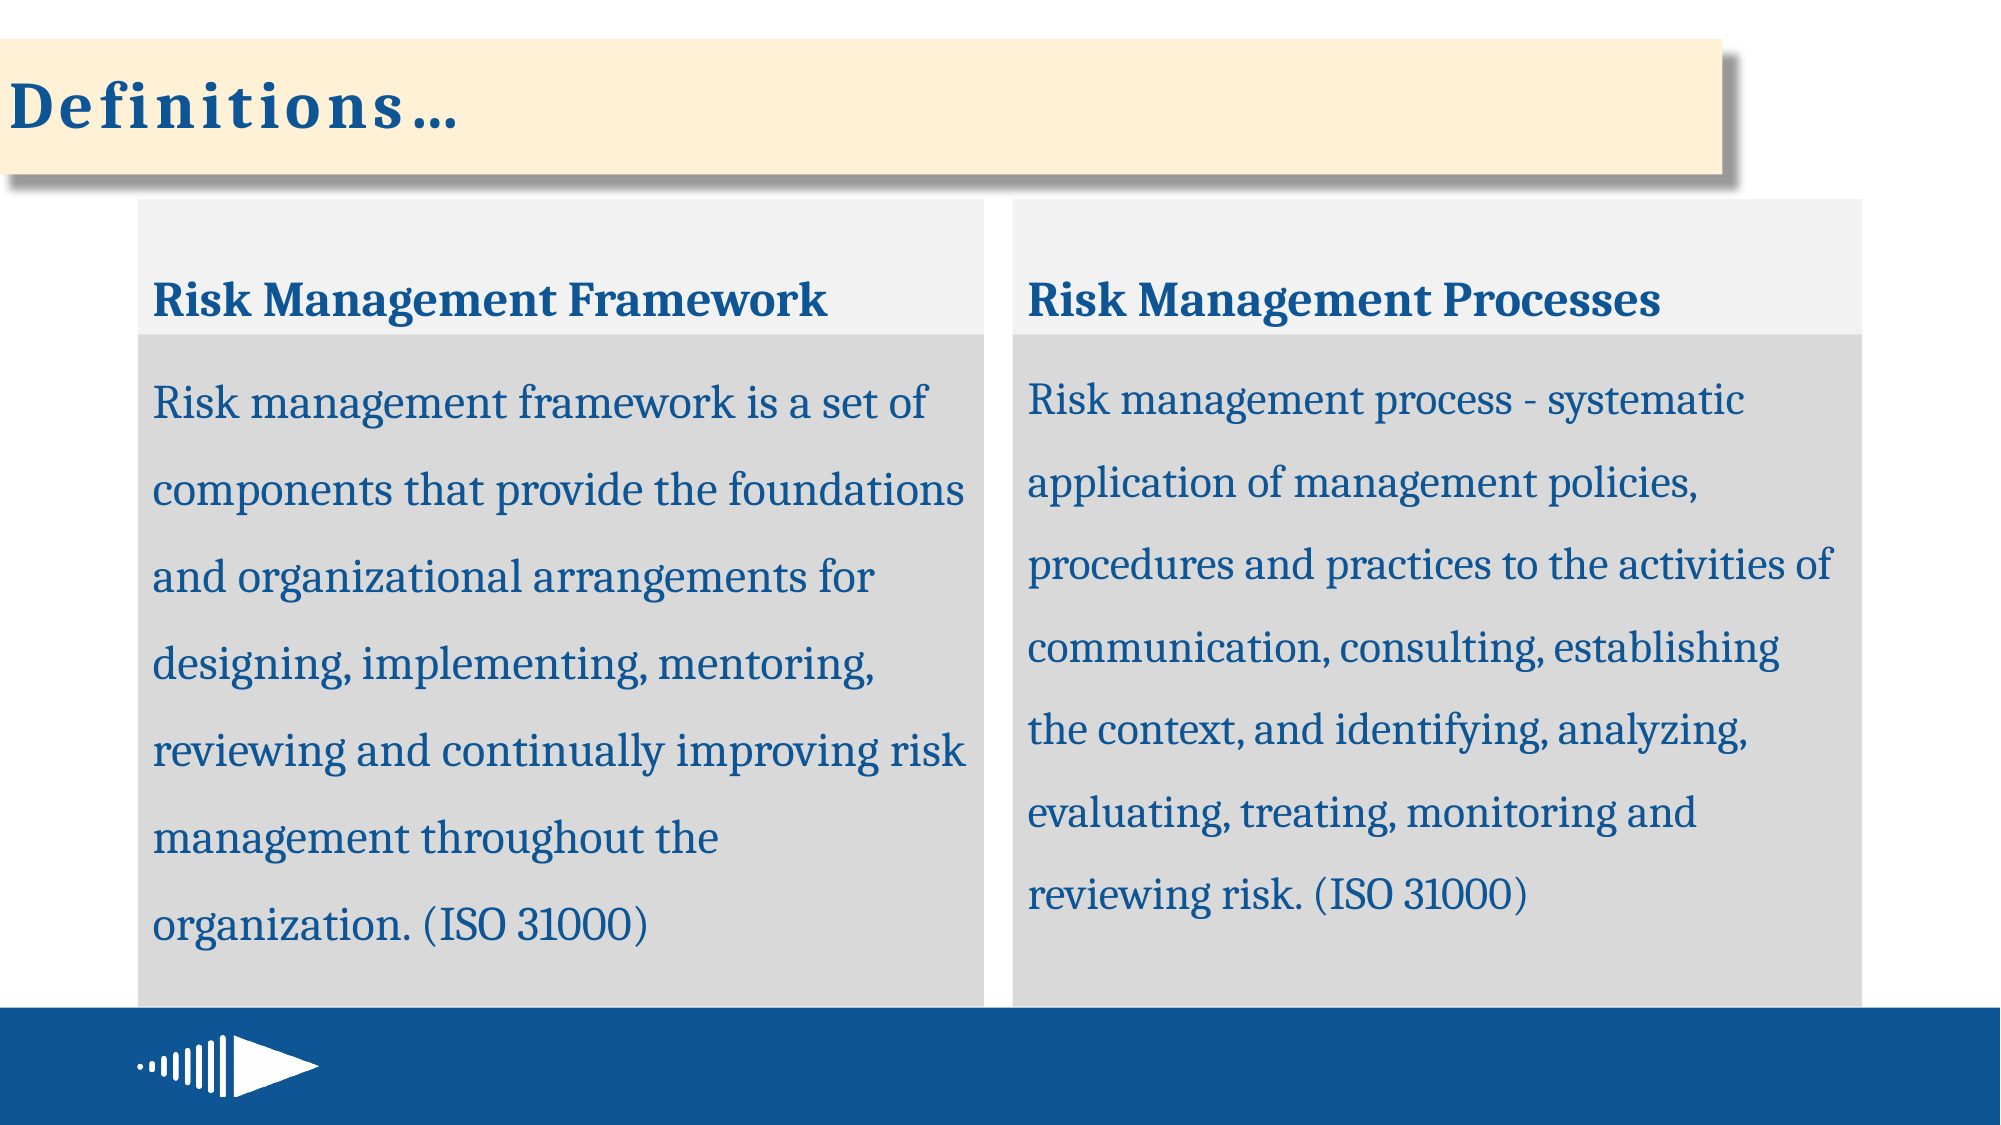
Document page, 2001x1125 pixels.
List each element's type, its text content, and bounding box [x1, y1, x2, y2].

list Risk management framework is a set of components that provide the foundations and organizational arrangements for designing, implementing, mentoring, reviewing and continually improving risk management throughout the organization. (ISO 31000) [137, 334, 984, 1007]
list Risk Management Processes [1012, 199, 1863, 334]
list Risk Management Framework [137, 199, 984, 334]
title Definitions… [0, 39, 1723, 175]
list Risk management process - systematic application of management policies, procedures and practices to the activities of communication, consulting, establishing the context, and identifying, analyzing, evaluating, treating, monitoring and reviewing risk. (ISO 31000) [1012, 334, 1863, 1007]
